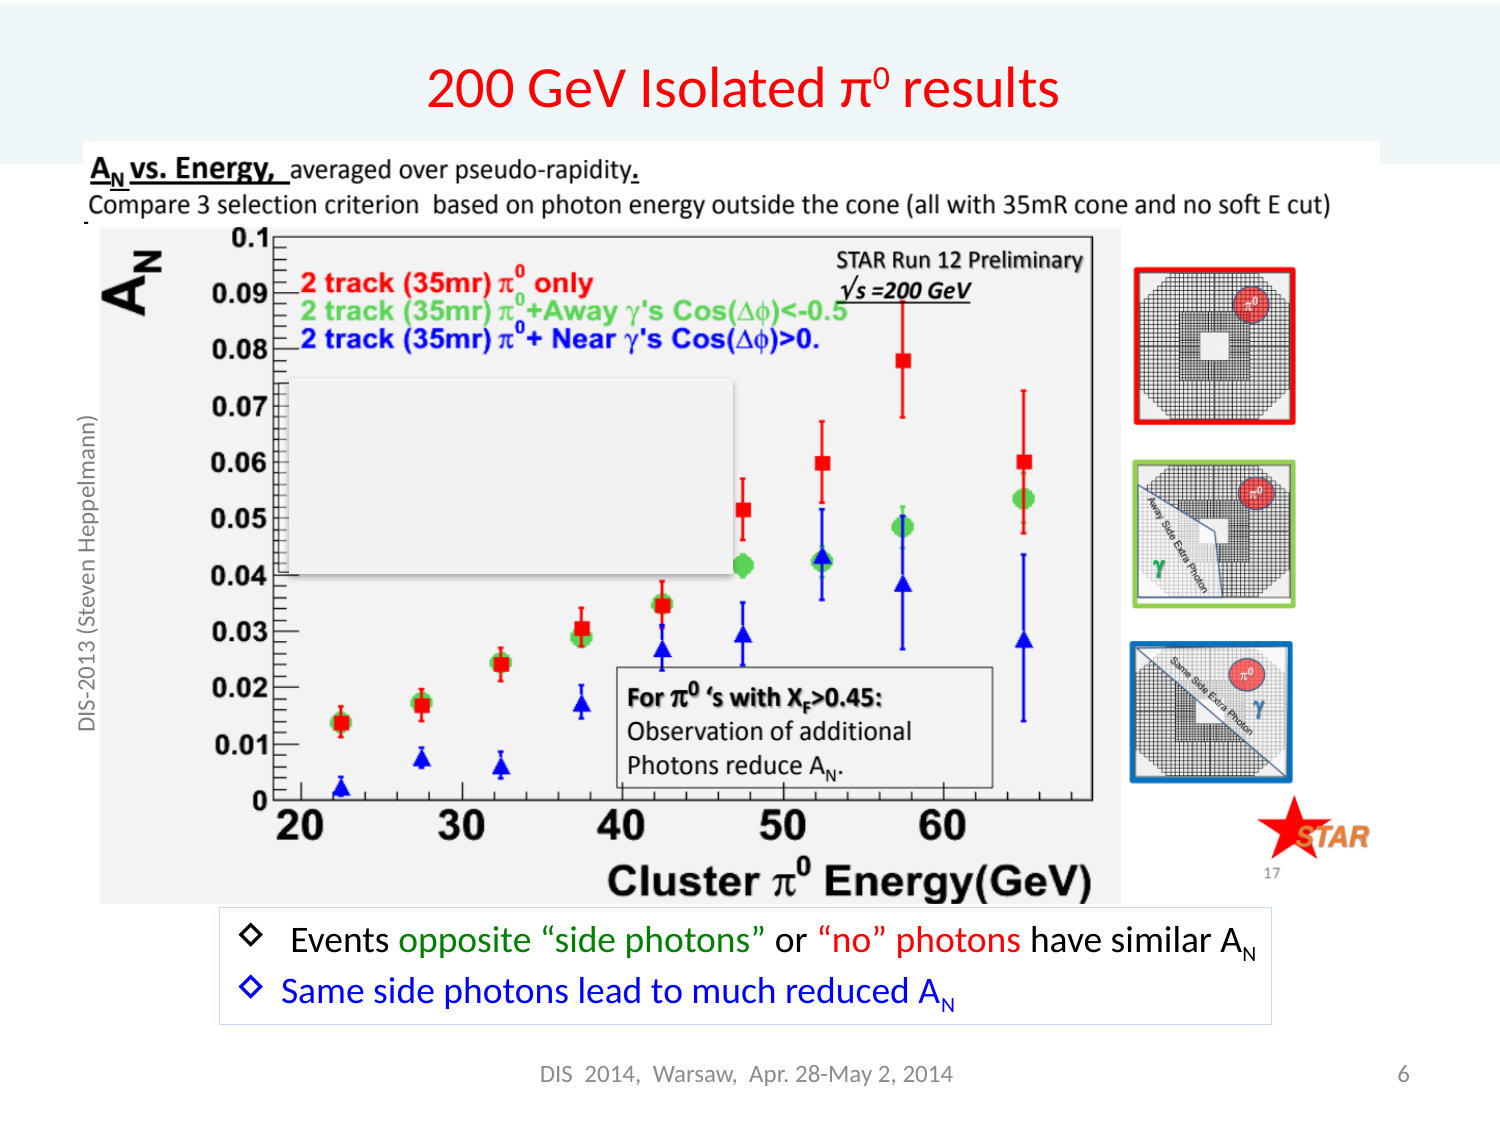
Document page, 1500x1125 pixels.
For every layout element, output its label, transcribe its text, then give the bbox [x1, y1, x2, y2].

slide_number 6 [1074, 1042, 1425, 1103]
title 200 GeV Isolated π0 results [0, 3, 1500, 164]
footer DIS 2014, Warsaw, Apr. 28-May 2, 2014 [512, 1042, 988, 1103]
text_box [61, 140, 1381, 1010]
